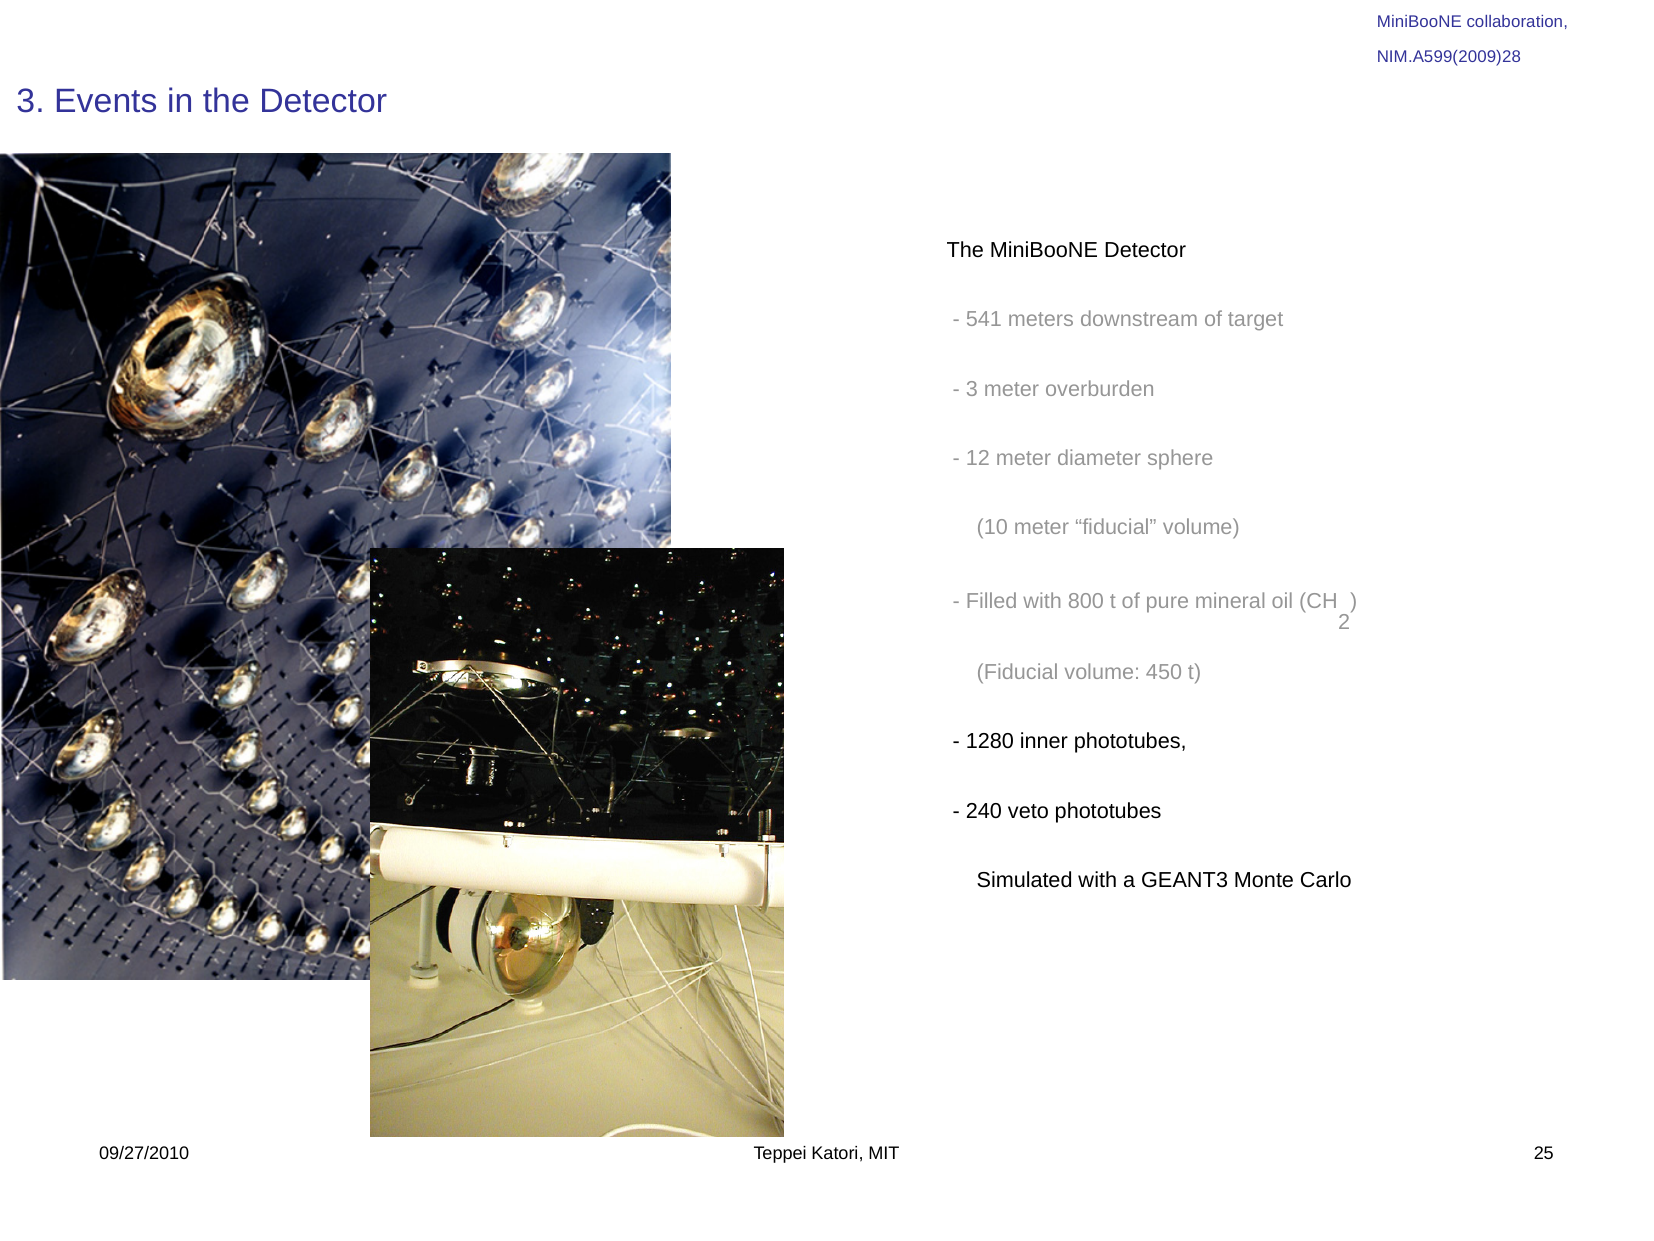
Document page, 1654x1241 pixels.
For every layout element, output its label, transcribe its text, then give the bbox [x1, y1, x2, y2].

footer Teppei Katori, MIT [564, 1129, 1089, 1217]
slide_number 25 [1184, 1129, 1571, 1217]
text_box The MiniBooNE Detector - 541 meters downstream of target - 3 meter overburden - 12 meter diameter sphere (10 meter “fiducial” volume) - Filled with 800 t of pure mineral oil (CH2) (Fiducial volume: 450 t) - 1280 inner phototubes, - 240 veto phototubes Simulated with a GEANT3 Monte Carlo [930, 227, 1375, 985]
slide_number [82, 1129, 469, 1217]
text_box MiniBooNE collaboration, NIM.A599(2009)28 [1361, 0, 1584, 85]
picture [0, 152, 784, 1138]
text_box 3. Events in the Detector [0, 3, 1654, 210]
